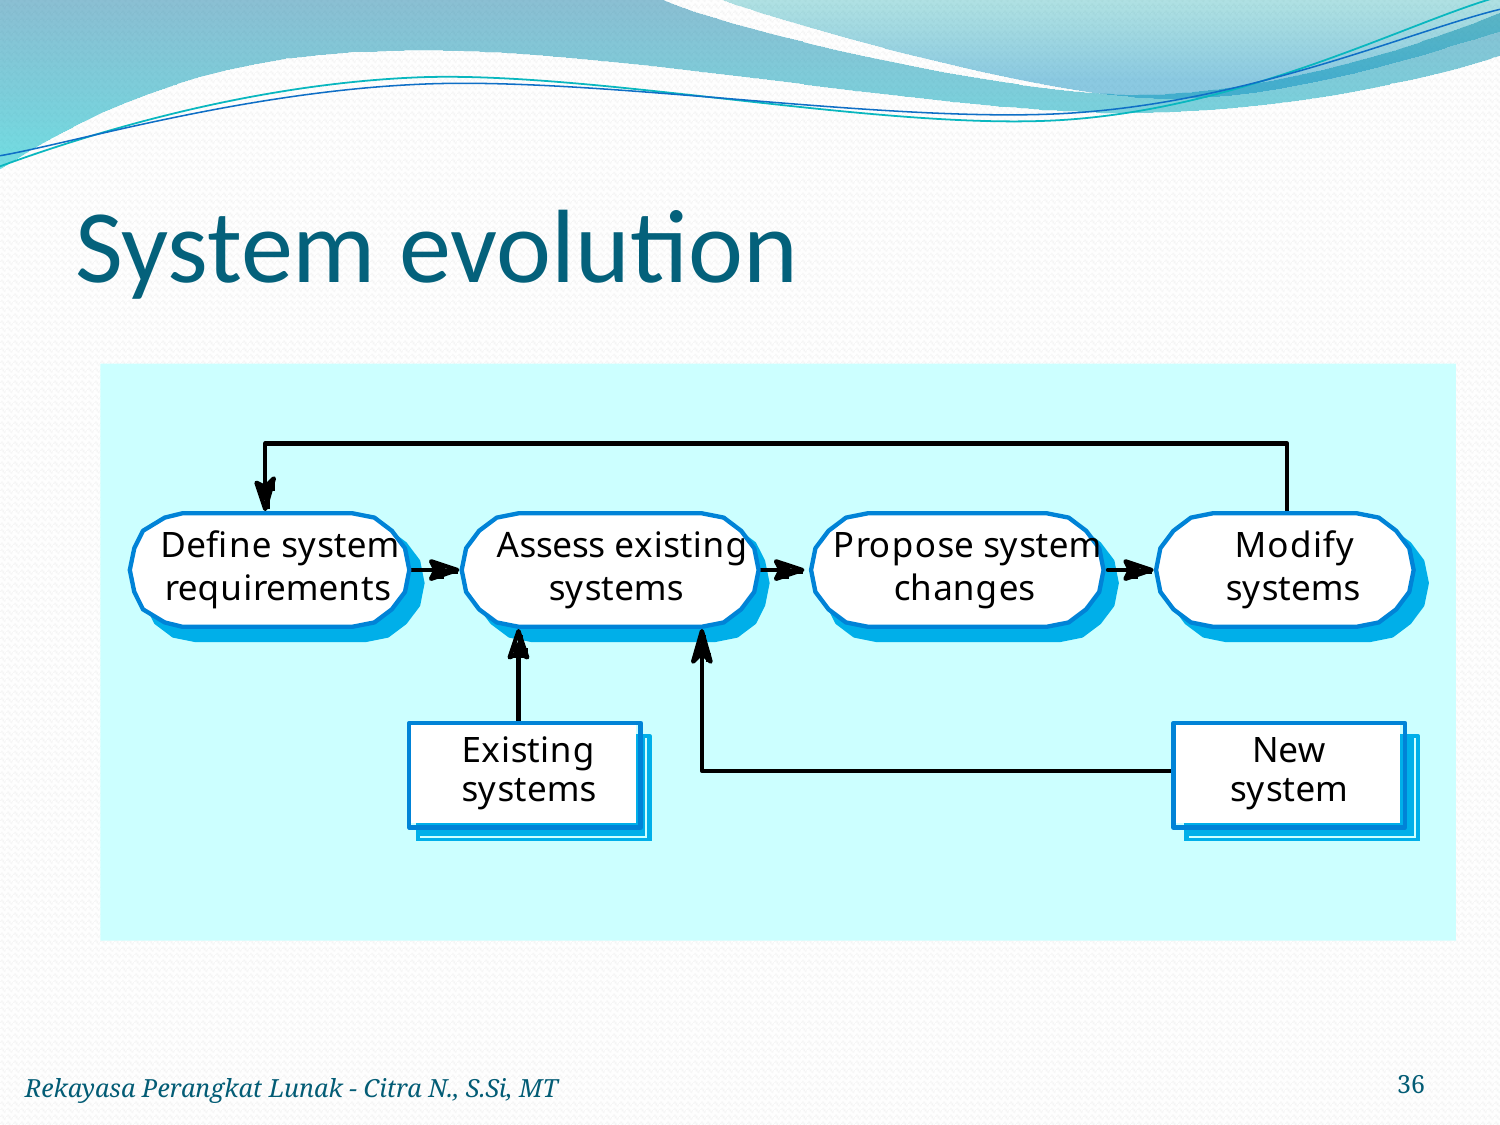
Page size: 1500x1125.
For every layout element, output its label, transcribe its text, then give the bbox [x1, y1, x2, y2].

text_box [100, 363, 1456, 941]
picture [125, 438, 1432, 841]
title System evolution [75, 115, 1425, 303]
slide_number 36 [1299, 1042, 1425, 1103]
footer Rekayasa Perangkat Lunak - Citra N., S.Si, MT [24, 1042, 575, 1103]
